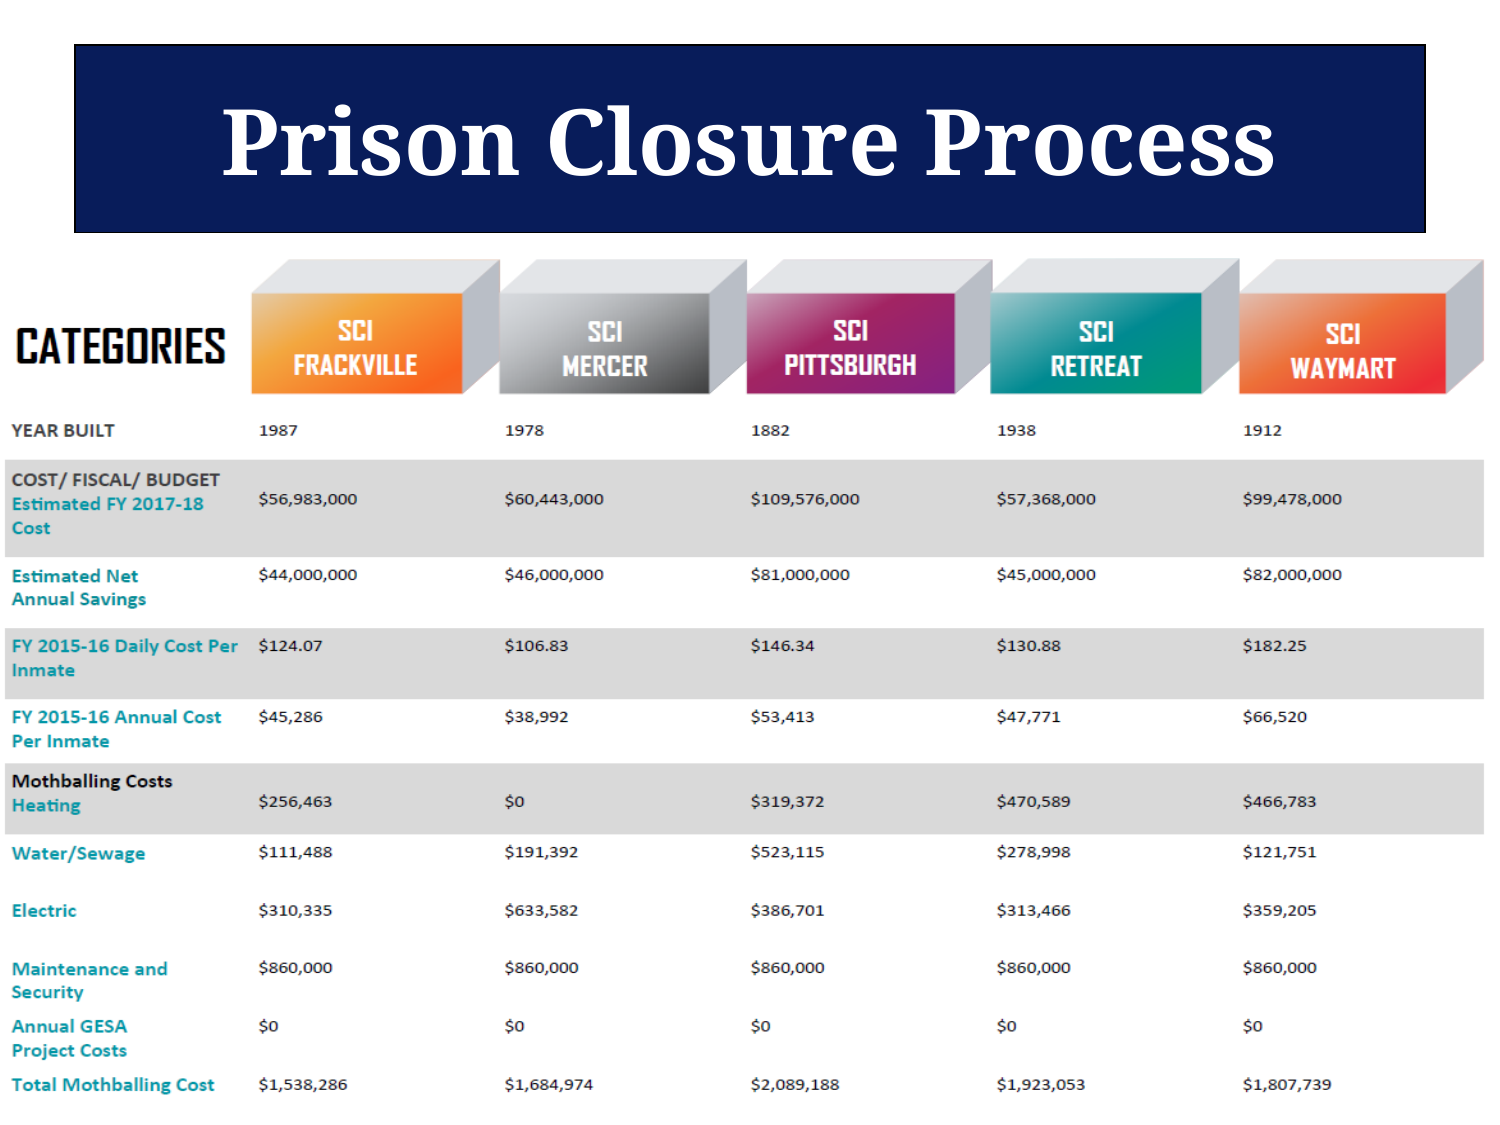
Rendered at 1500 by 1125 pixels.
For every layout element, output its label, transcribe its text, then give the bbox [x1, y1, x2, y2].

picture [0, 249, 1500, 1113]
title Prison Closure Process [74, 44, 1426, 233]
